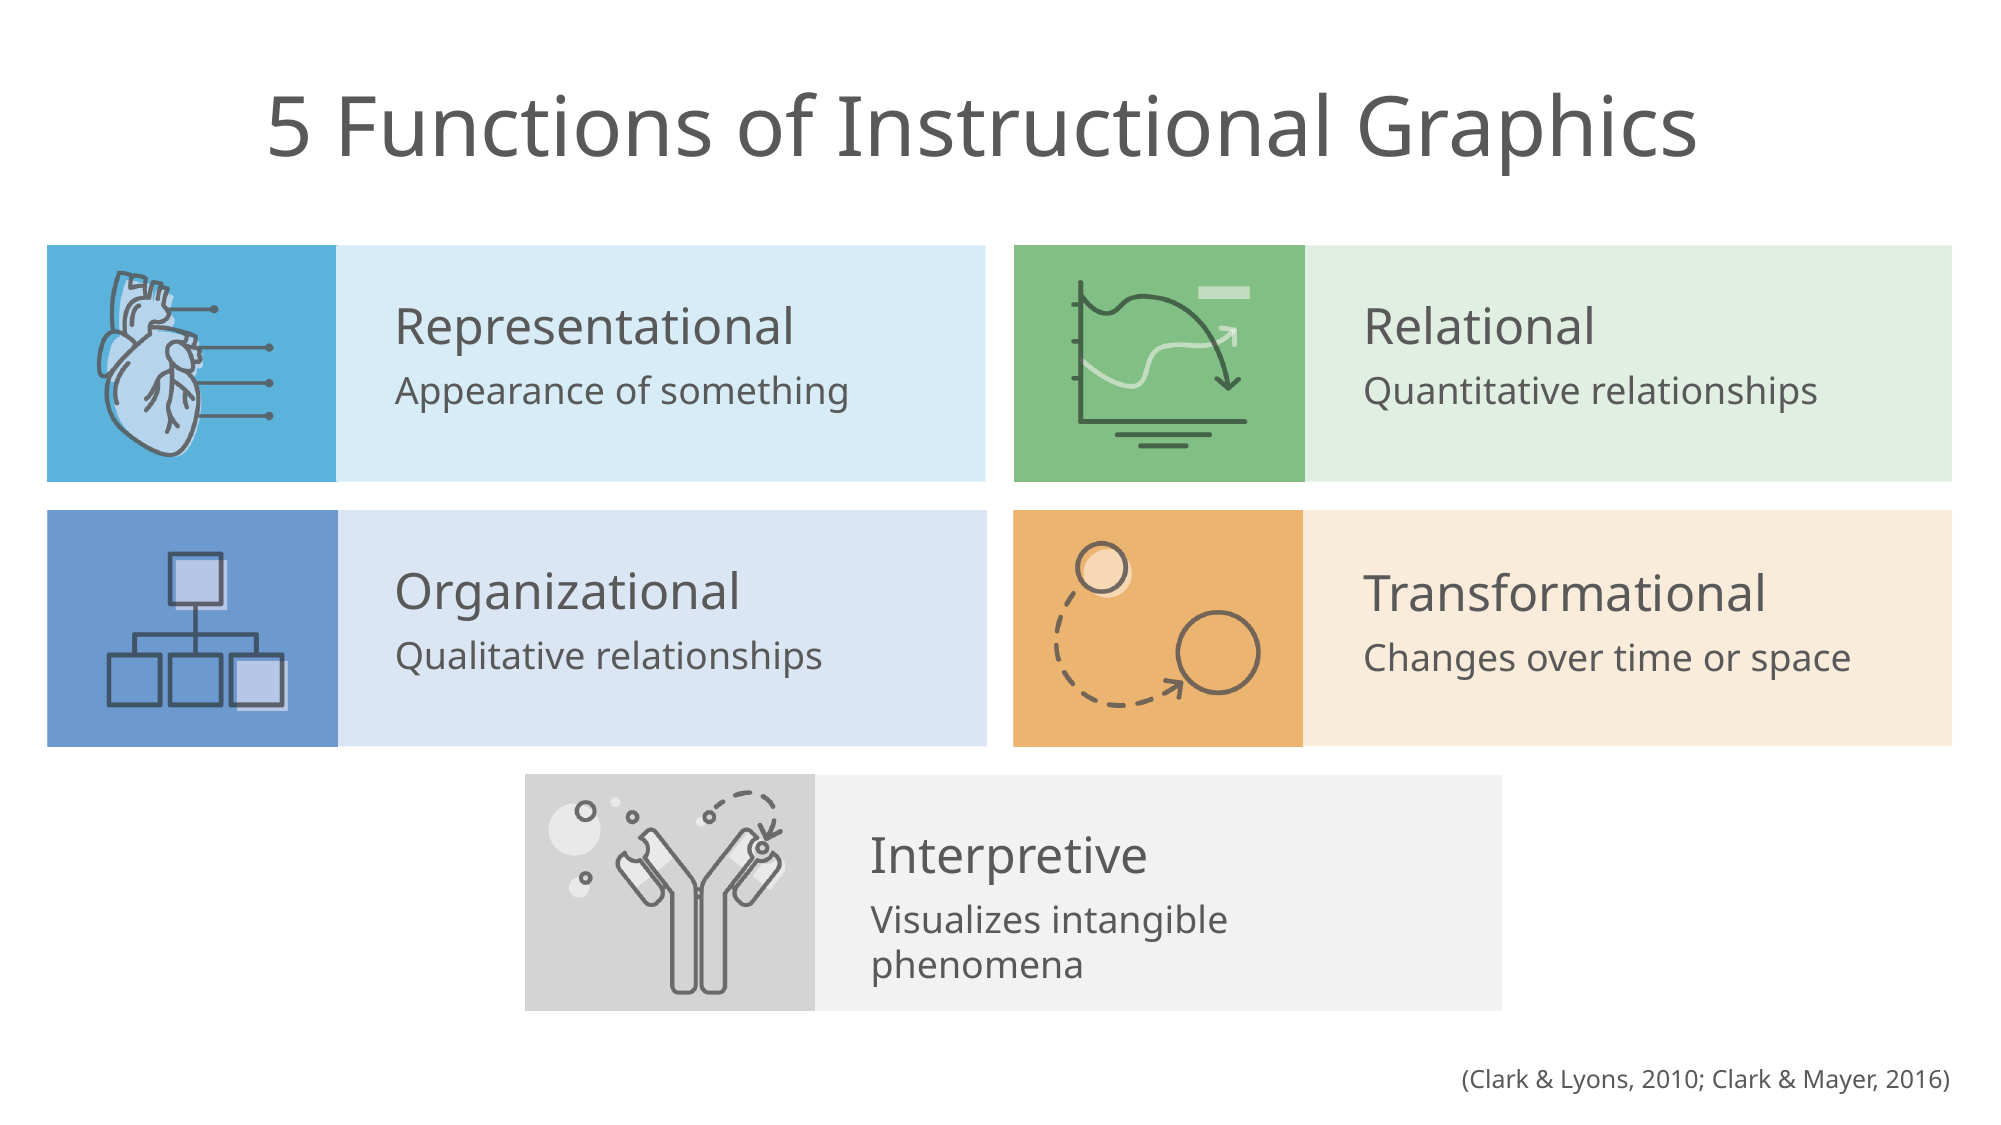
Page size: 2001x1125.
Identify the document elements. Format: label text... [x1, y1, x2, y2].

picture [1013, 510, 1303, 747]
text_box (Clark & Lyons, 2010; Clark & Mayer, 2016) [1446, 1056, 1966, 1102]
text_box [335, 244, 987, 483]
text_box [337, 509, 988, 747]
picture [525, 774, 815, 1011]
picture [1014, 245, 1305, 482]
text_box Transformational Changes over time or space [1348, 553, 1914, 707]
text_box [814, 774, 1503, 1012]
picture [47, 510, 338, 747]
text_box [1302, 509, 1953, 747]
text_box Interpretive Visualizes intangible phenomena [855, 816, 1465, 969]
picture [47, 245, 338, 482]
text_box Relational Quantitative relationships [1348, 287, 1914, 440]
text_box Representational Appearance of something [379, 287, 945, 440]
text_box Organizational Qualitative relationships [379, 551, 945, 705]
text_box 5 Functions of Instructional Graphics [60, 47, 1906, 200]
text_box [1302, 244, 1953, 483]
